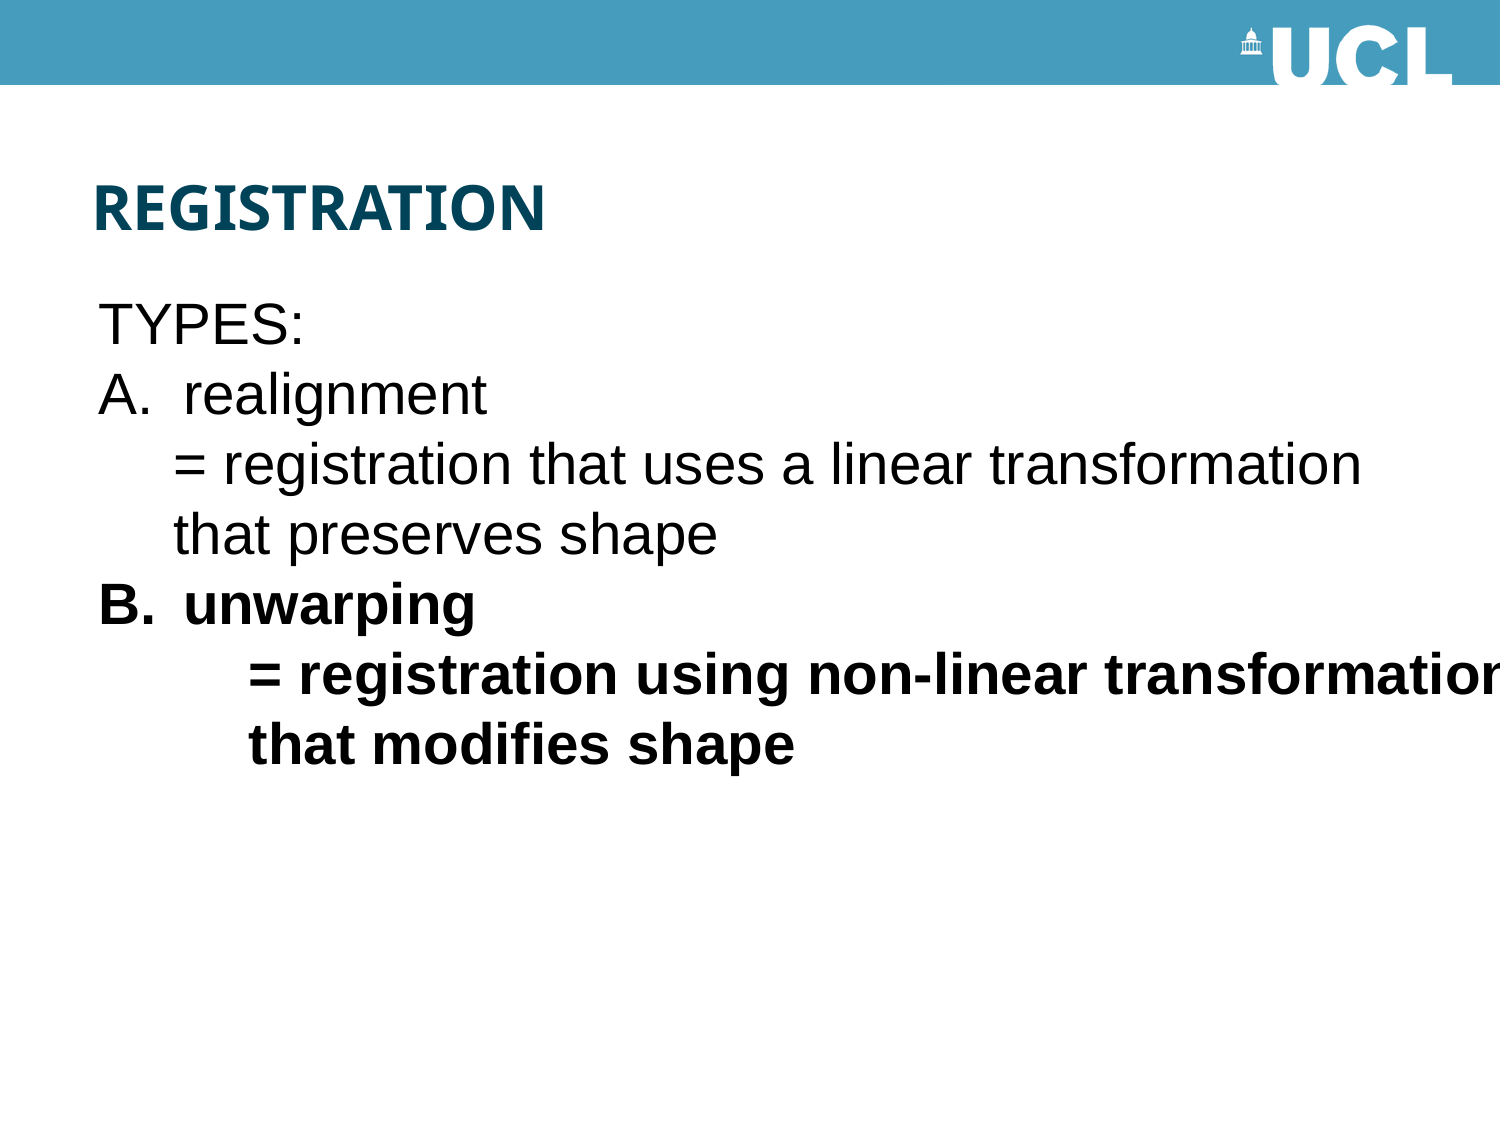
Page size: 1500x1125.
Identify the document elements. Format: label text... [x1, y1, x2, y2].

title REGISTRATION [76, 160, 1470, 374]
text_box TYPES: realignment = registration that uses a linear transformation that preserves shape unwarping = registration using non-linear transformation that modifies shape [84, 278, 1500, 924]
picture [0, 0, 1500, 85]
